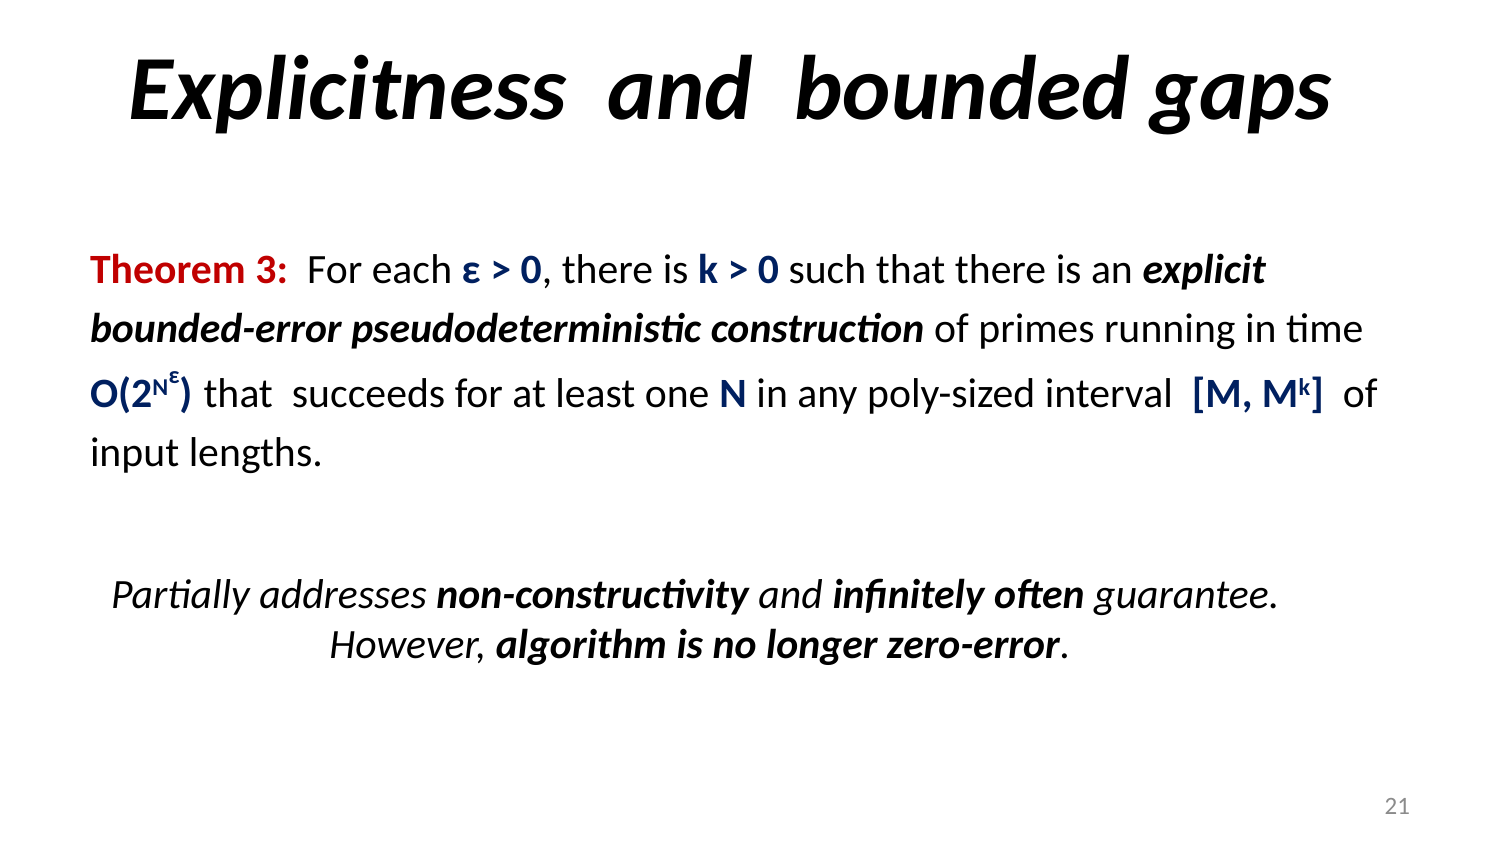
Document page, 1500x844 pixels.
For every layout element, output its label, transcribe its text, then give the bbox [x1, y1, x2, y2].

text_box Partially addresses non-constructivity and infinitely often guarantee. However, algorithm is no longer zero-error. [0, 559, 1400, 675]
title Explicitness and bounded gaps [62, 0, 1400, 165]
slide_number 21 [1074, 782, 1425, 828]
list Theorem 3: For each ε > 0, there is k > 0 such that there is an explicit bounded-error pseudodeterministic construction of primes running in time O(2Nε) that succeeds for at least one N in any poly-sized interval [M, Mk] of input lengths. [75, 234, 1500, 535]
